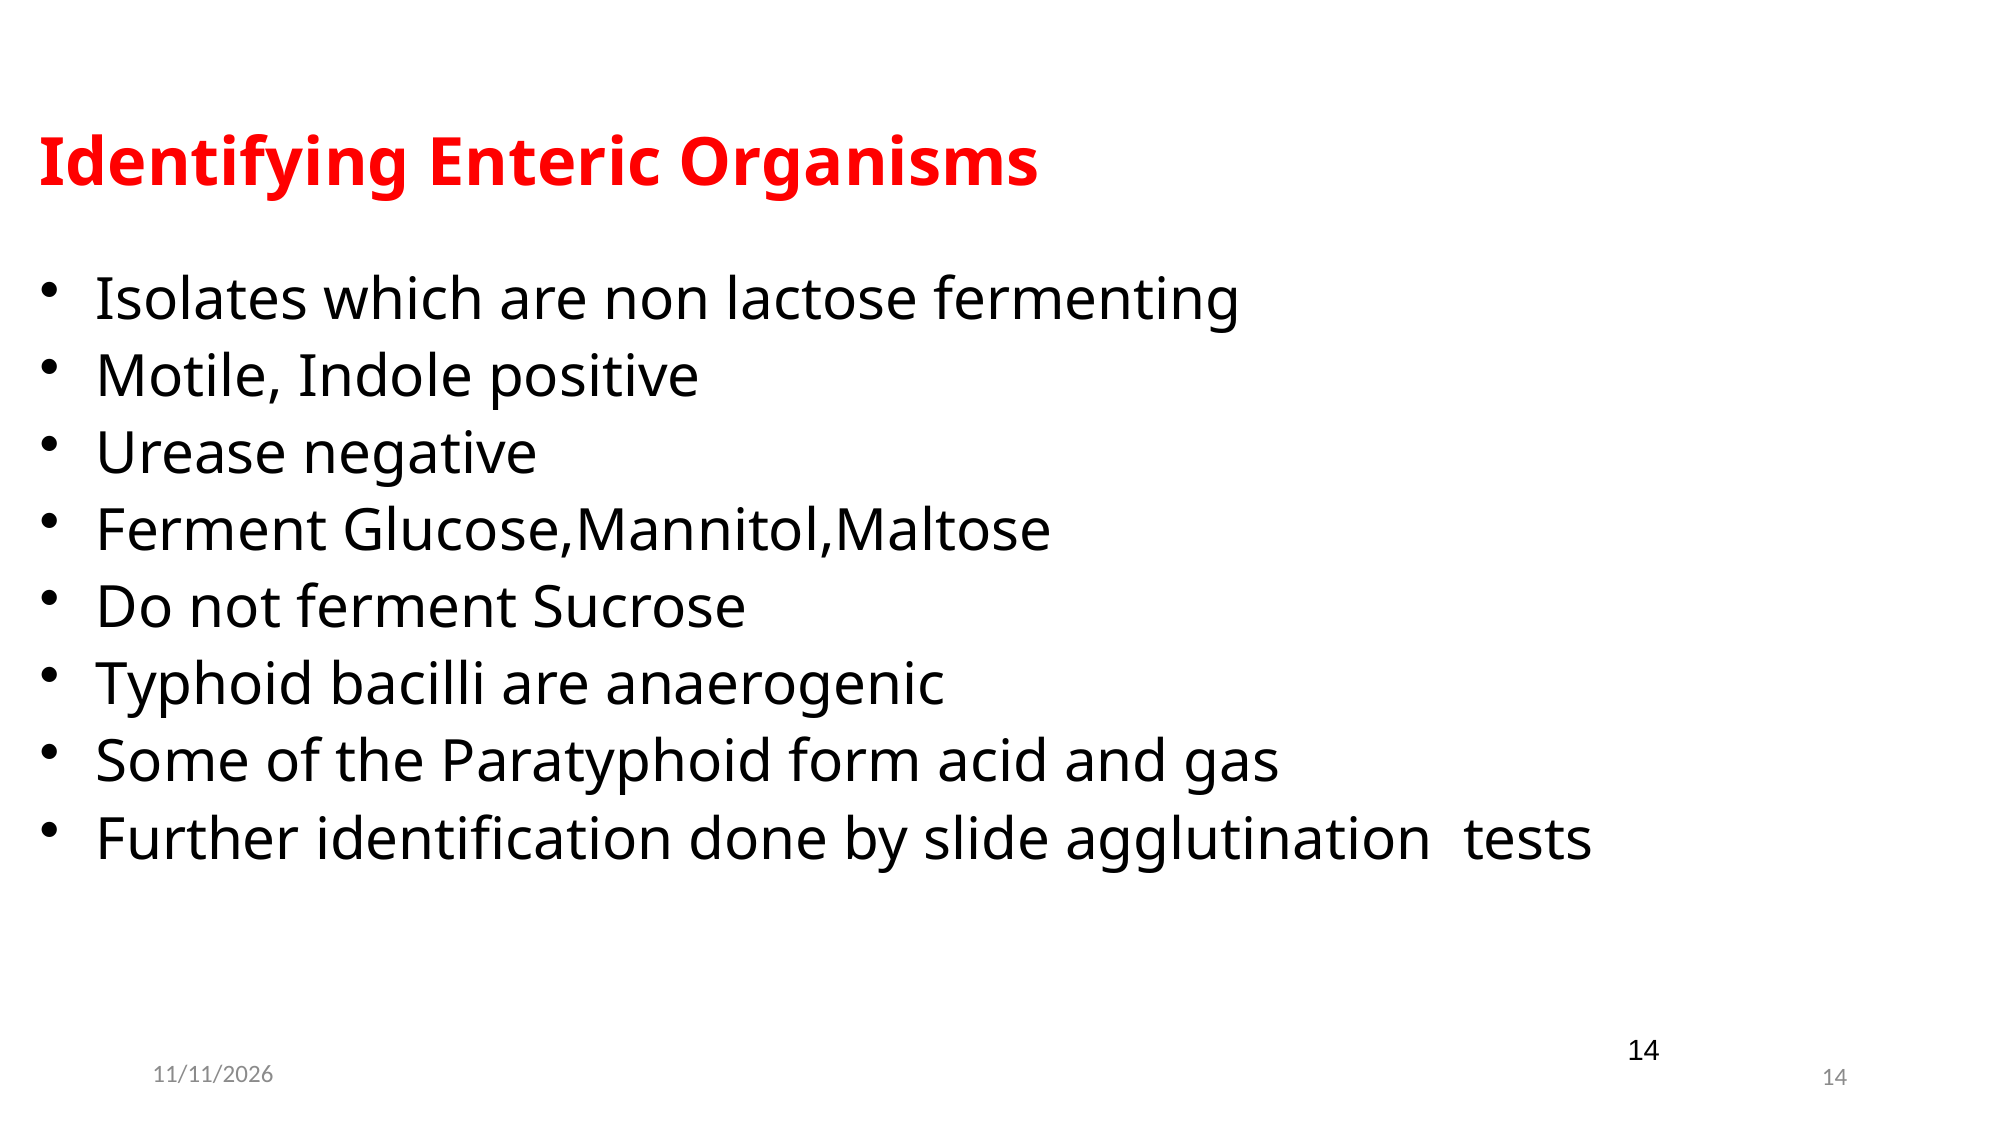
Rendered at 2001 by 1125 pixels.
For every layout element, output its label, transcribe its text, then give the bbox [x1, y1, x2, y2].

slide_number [137, 1042, 588, 1103]
text_box Isolates which are non lactose fermenting Motile, Indole positive Urease negative Ferment Glucose,Mannitol,Maltose Do not ferment Sucrose Typhoid bacilli are anaerogenic Some of the Paratyphoid form acid and gas Further identification done by slide agglutination tests [37, 252, 1950, 872]
text_box 14 [1623, 1031, 1665, 1042]
title Identifying Enteric Organisms [37, 62, 1656, 252]
slide_number 14 [1412, 1042, 1863, 1103]
